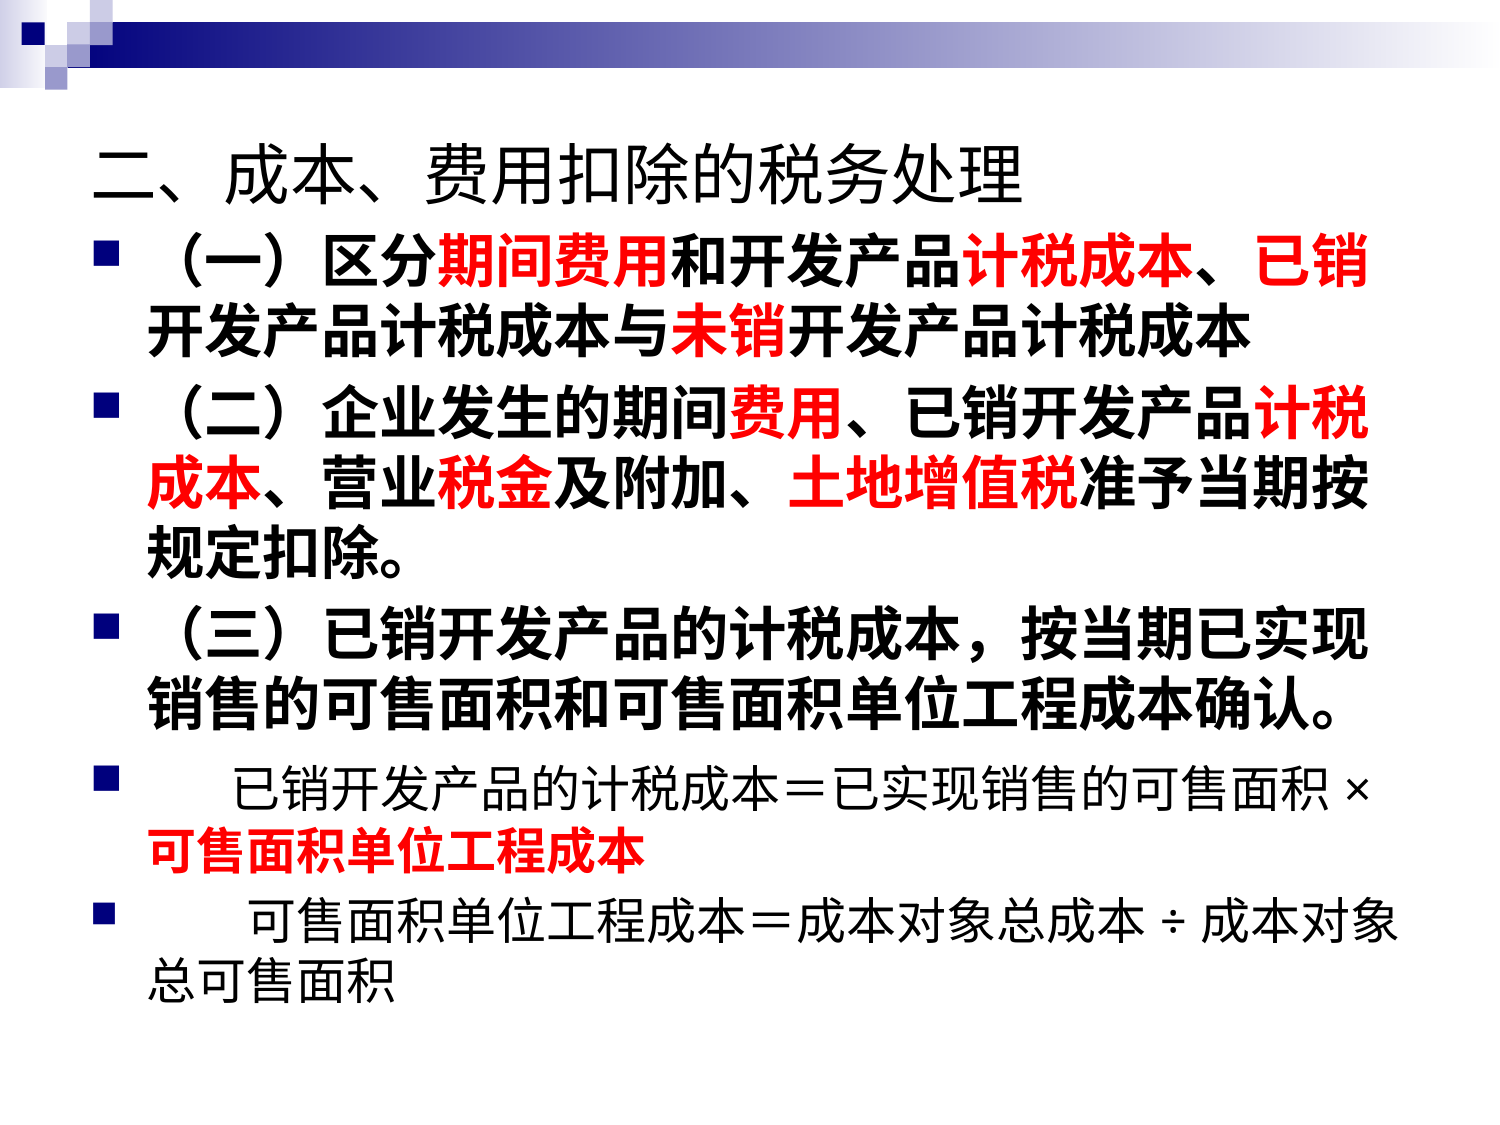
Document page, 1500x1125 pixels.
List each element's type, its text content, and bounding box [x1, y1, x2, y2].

list 二、成本、费用扣除的税务处理 （一）区分期间费用和开发产品计税成本、已销开发产品计税成本与未销开发产品计税成本 （二）企业发生的期间费用、已销开发产品计税成本、营业税金及附加、土地增值税准予当期按规定扣除。 （三）已销开发产品的计税成本，按当期已实现销售的可售面积和可售面积单位工程成本确认。 已销开发产品的计税成本＝已实现销售的可售面积×可售面积单位工程成本 可售面积单位工程成本＝成本对象总成本÷成本对象总可售面积 [75, 125, 1425, 963]
